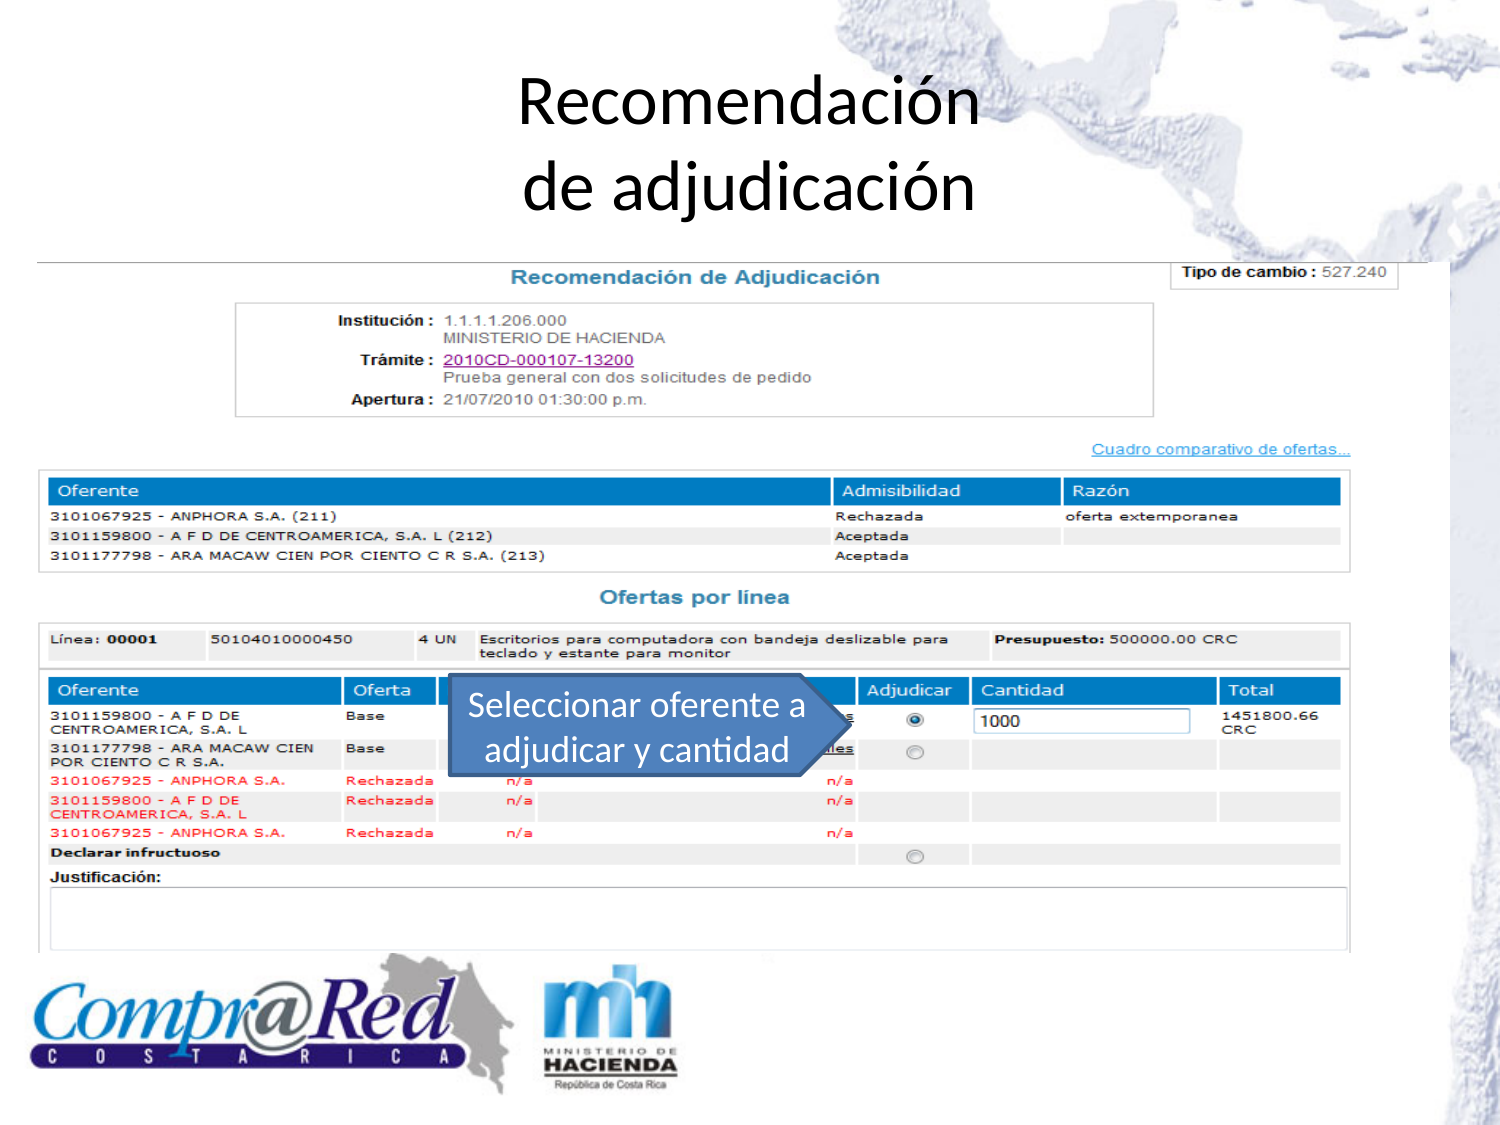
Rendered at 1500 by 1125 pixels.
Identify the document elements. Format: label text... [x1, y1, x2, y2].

picture [0, 0, 1500, 1125]
title Recomendación de adjudicación [75, 45, 1425, 233]
